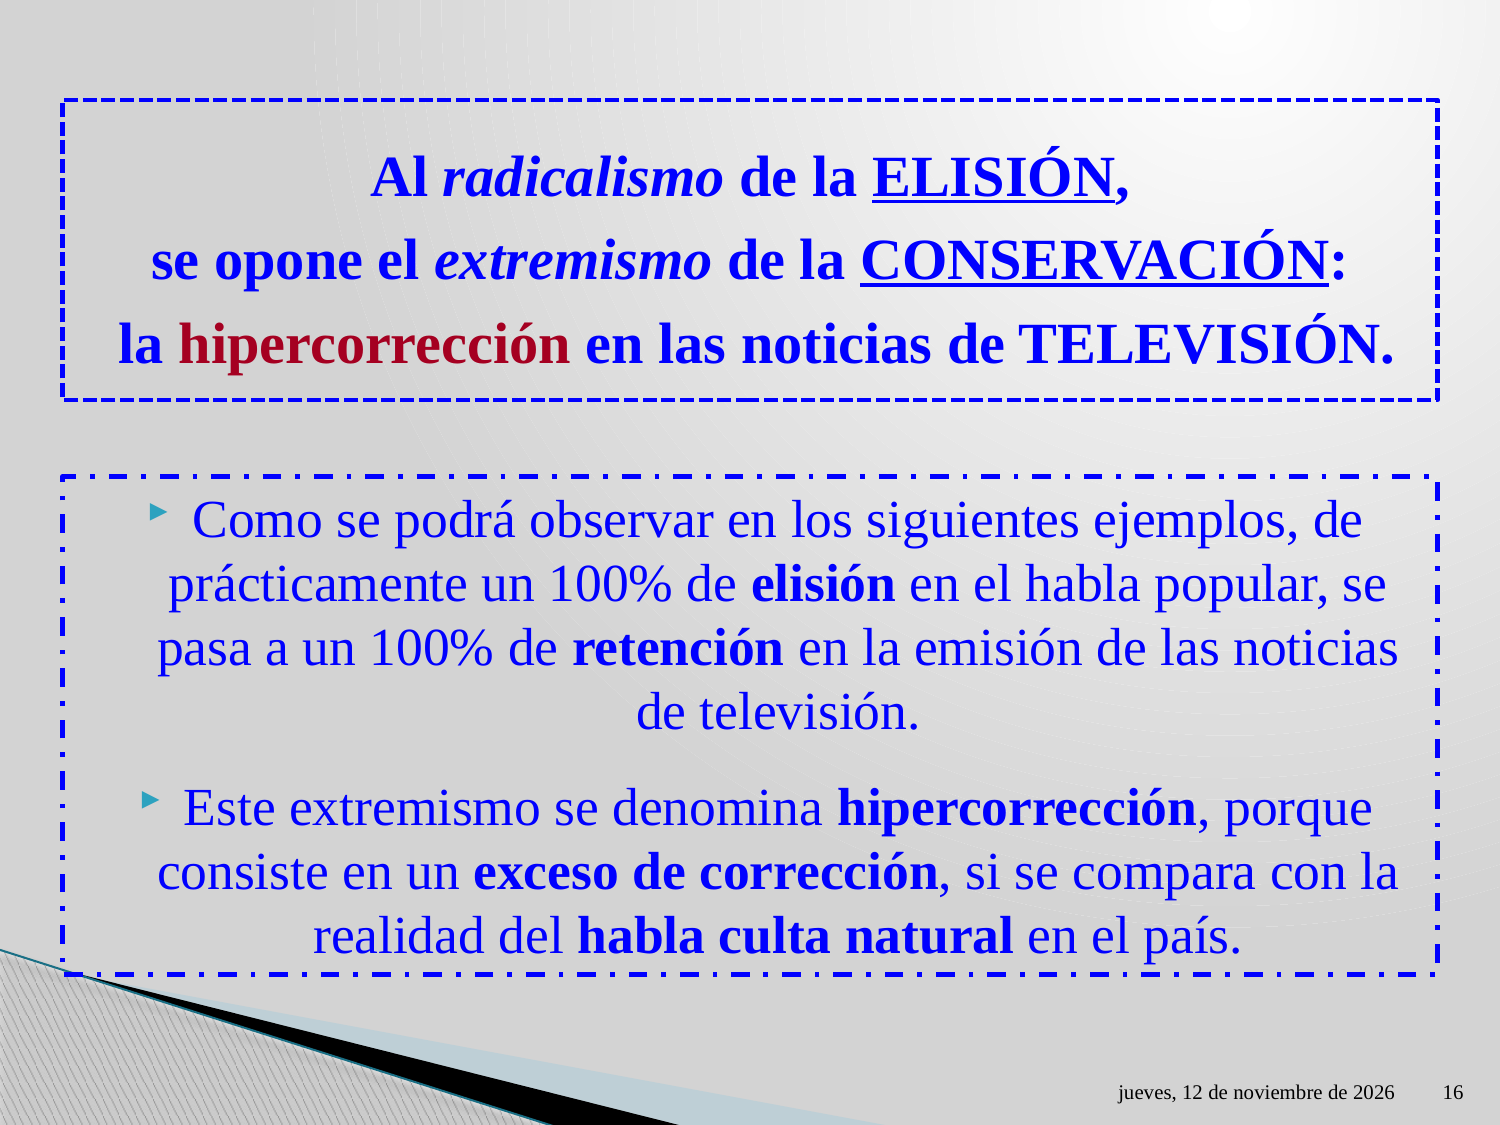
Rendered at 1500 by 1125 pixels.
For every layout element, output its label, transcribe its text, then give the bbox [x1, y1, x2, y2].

slide_number 16 [1418, 1051, 1479, 1112]
list Como se podrá observar en los siguientes ejemplos, de prácticamente un 100% de elisión en el habla popular, se pasa a un 100% de retención en la emisión de las noticias de televisión. Este extremismo se denomina hipercorrección, porque consiste en un exceso de corrección, si se compara con la realidad del habla culta natural en el país. [62, 476, 1438, 975]
title Al radicalismo de la ELISIÓN, se opone el extremismo de la CONSERVACIÓN: la hipercorrección en las noticias de TELEVISIÓN. [62, 99, 1438, 400]
slide_number jueves, 30 de marzo de 2023 [1103, 1051, 1418, 1112]
